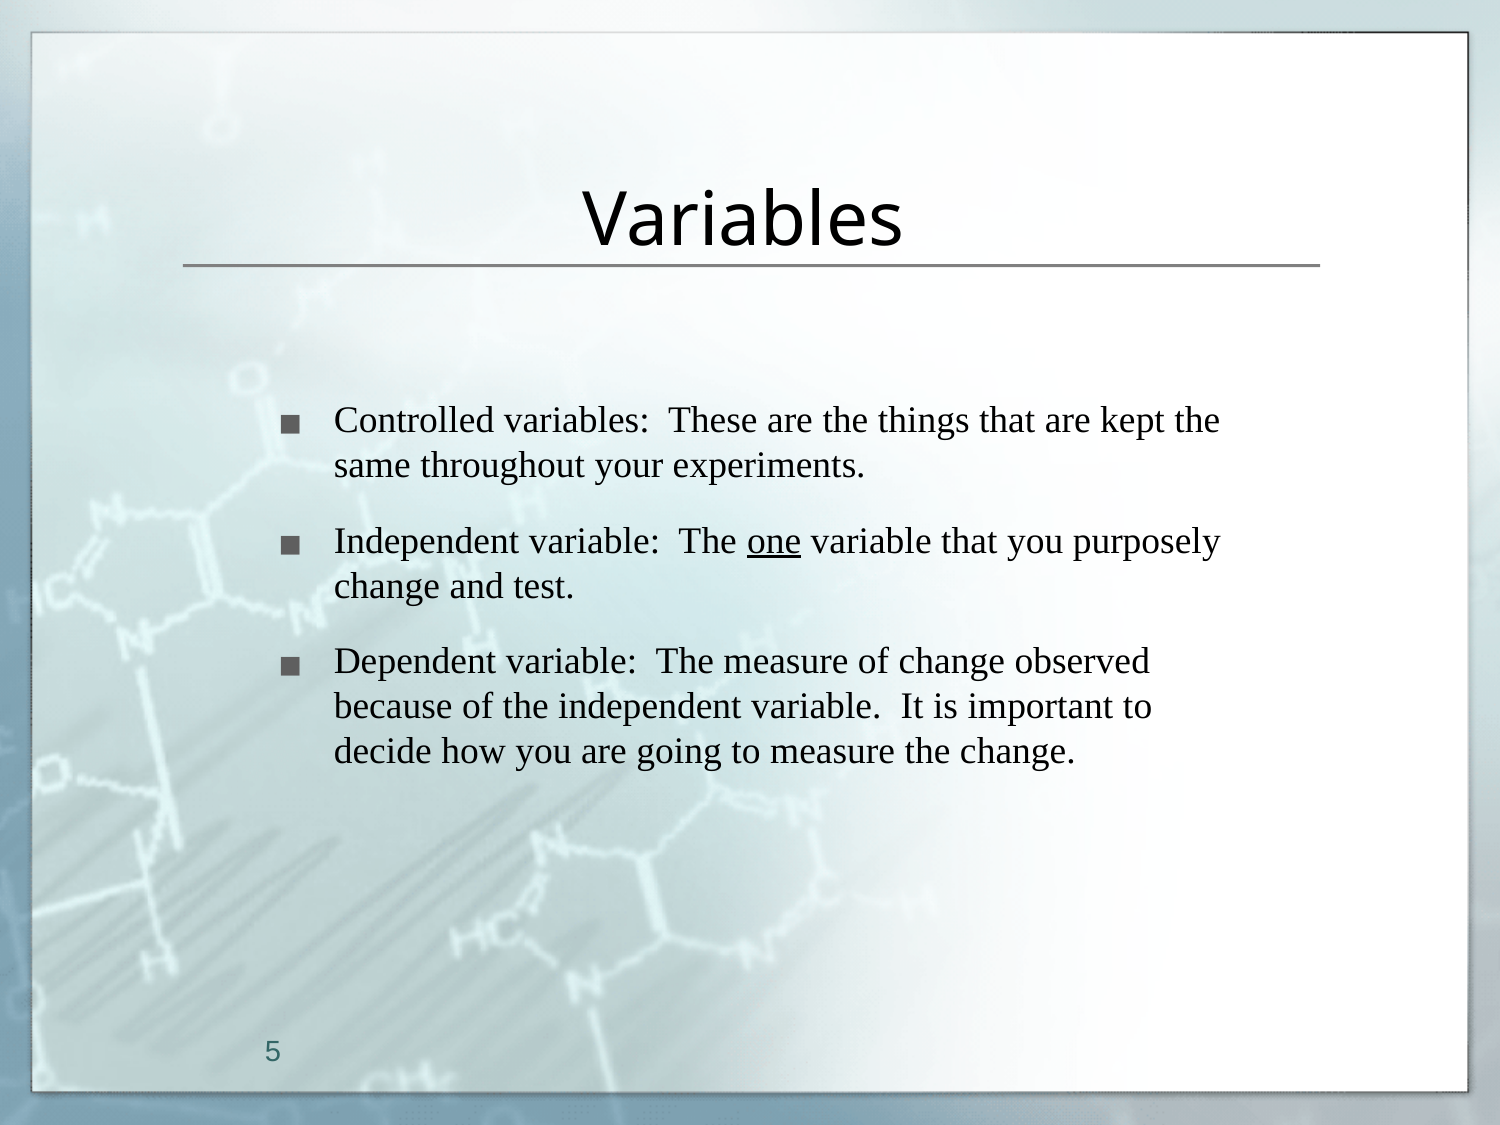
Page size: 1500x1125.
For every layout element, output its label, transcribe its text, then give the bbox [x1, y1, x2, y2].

slide_number 5 [249, 1025, 463, 1100]
title Variables [50, 134, 1438, 297]
picture [0, 0, 1500, 1125]
list Controlled variables: These are the things that are kept the same throughout your experiments. Independent variable: The one variable that you purposely change and test. Dependent variable: The measure of change observed because of the independent variable. It is important to decide how you are going to measure the change. [262, 387, 1263, 1088]
